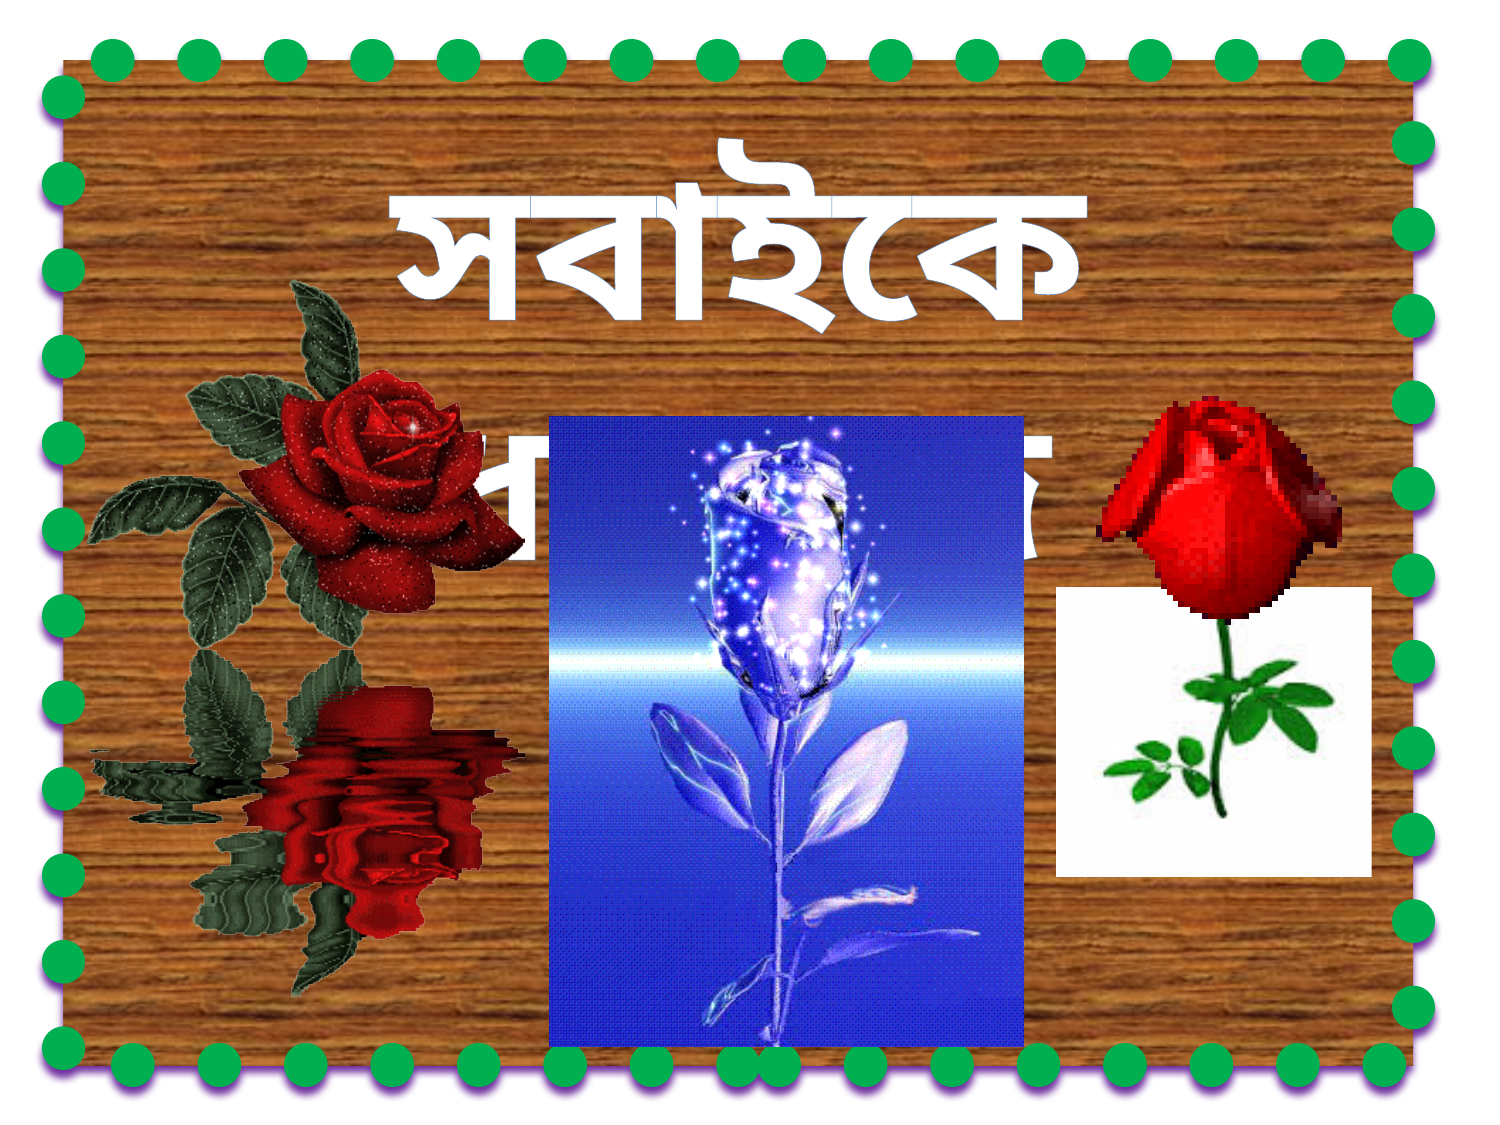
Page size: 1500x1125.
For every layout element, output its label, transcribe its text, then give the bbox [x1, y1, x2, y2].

picture [87, 274, 526, 1013]
picture [1049, 355, 1378, 877]
title সবাইকে ধন্যবাদ [63, 60, 1414, 1066]
picture [549, 416, 1024, 1048]
